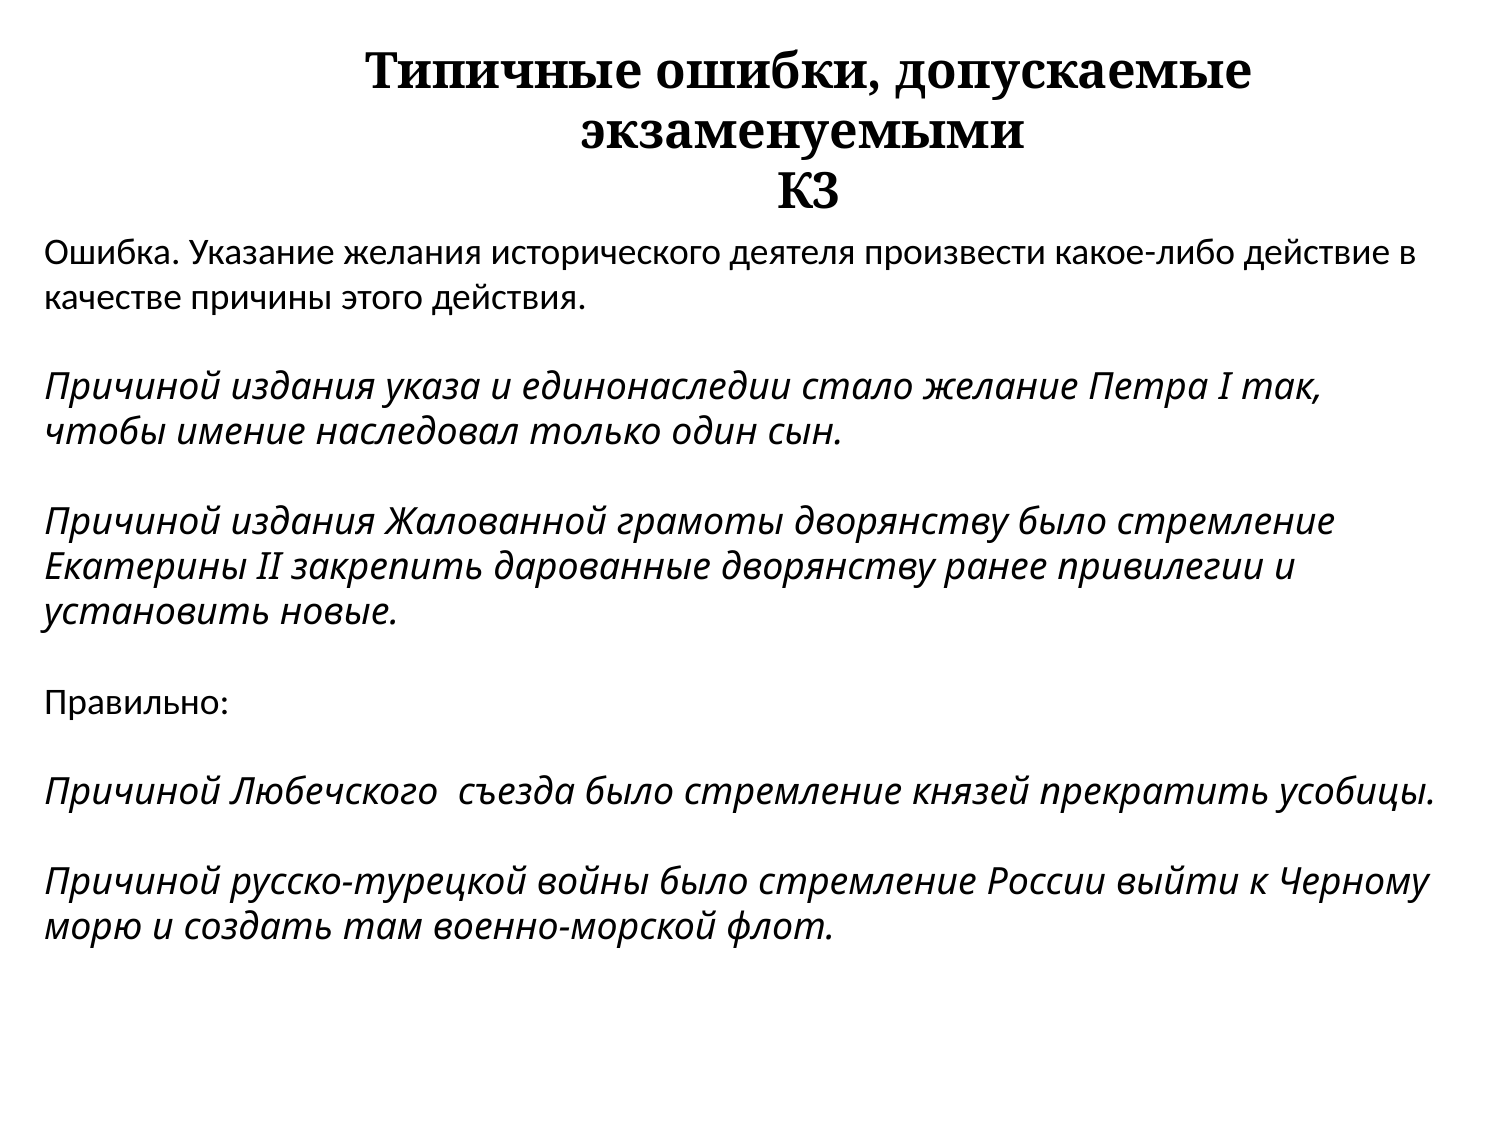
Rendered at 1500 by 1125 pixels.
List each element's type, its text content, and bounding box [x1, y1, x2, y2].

text_box Типичные ошибки, допускаемые экзаменуемыми К3 [171, 30, 1447, 197]
text_box Ошибка. Указание желания исторического деятеля произвести какое-либо действие в качестве причины этого действия. Причиной издания указа и единонаследии стало желание Петра I так, чтобы имение наследовал только один сын. Причиной издания Жалованной грамоты дворянству было стремление Екатерины II закрепить дарованные дворянству ранее привилегии и установить новые. Правильно: Причиной Любечского съезда было стремление князей прекратить усобицы. Причиной русско-турецкой войны было стремление России выйти к Черному морю и создать там военно-морской флот. [29, 219, 1459, 955]
